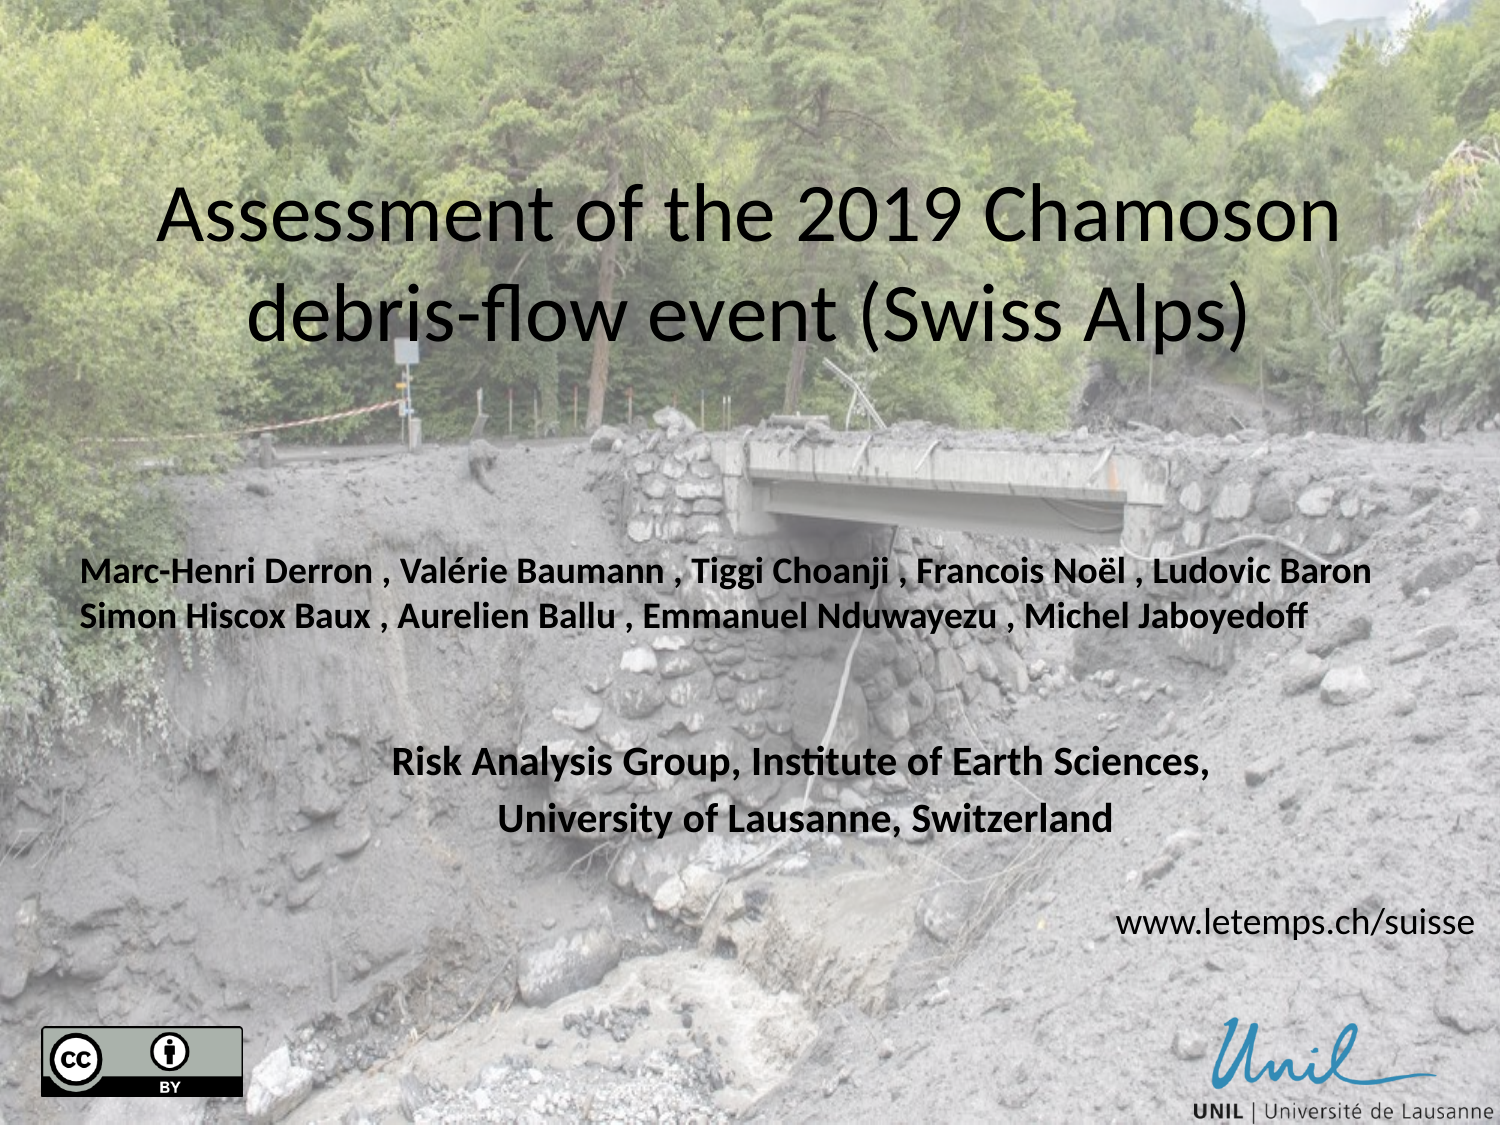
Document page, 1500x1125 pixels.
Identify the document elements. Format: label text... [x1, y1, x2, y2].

title Assessment of the 2019 Chamoson debris-flow event (Swiss Alps) [112, 137, 1388, 379]
picture [1194, 1017, 1498, 1125]
text_box Marc-Henri Derron , Valérie Baumann , Tiggi Choanji , Francois Noël , Ludovic Baron Simon Hiscox Baux , Aurelien Ballu , Emmanuel Nduwayezu , Michel Jaboyedoff Risk Analysis Group, Institute of Earth Sciences, University of Lausanne, Switzerland [64, 538, 1500, 901]
text_box www.letemps.ch/suisse [1100, 901, 1500, 950]
picture [41, 1026, 243, 1097]
